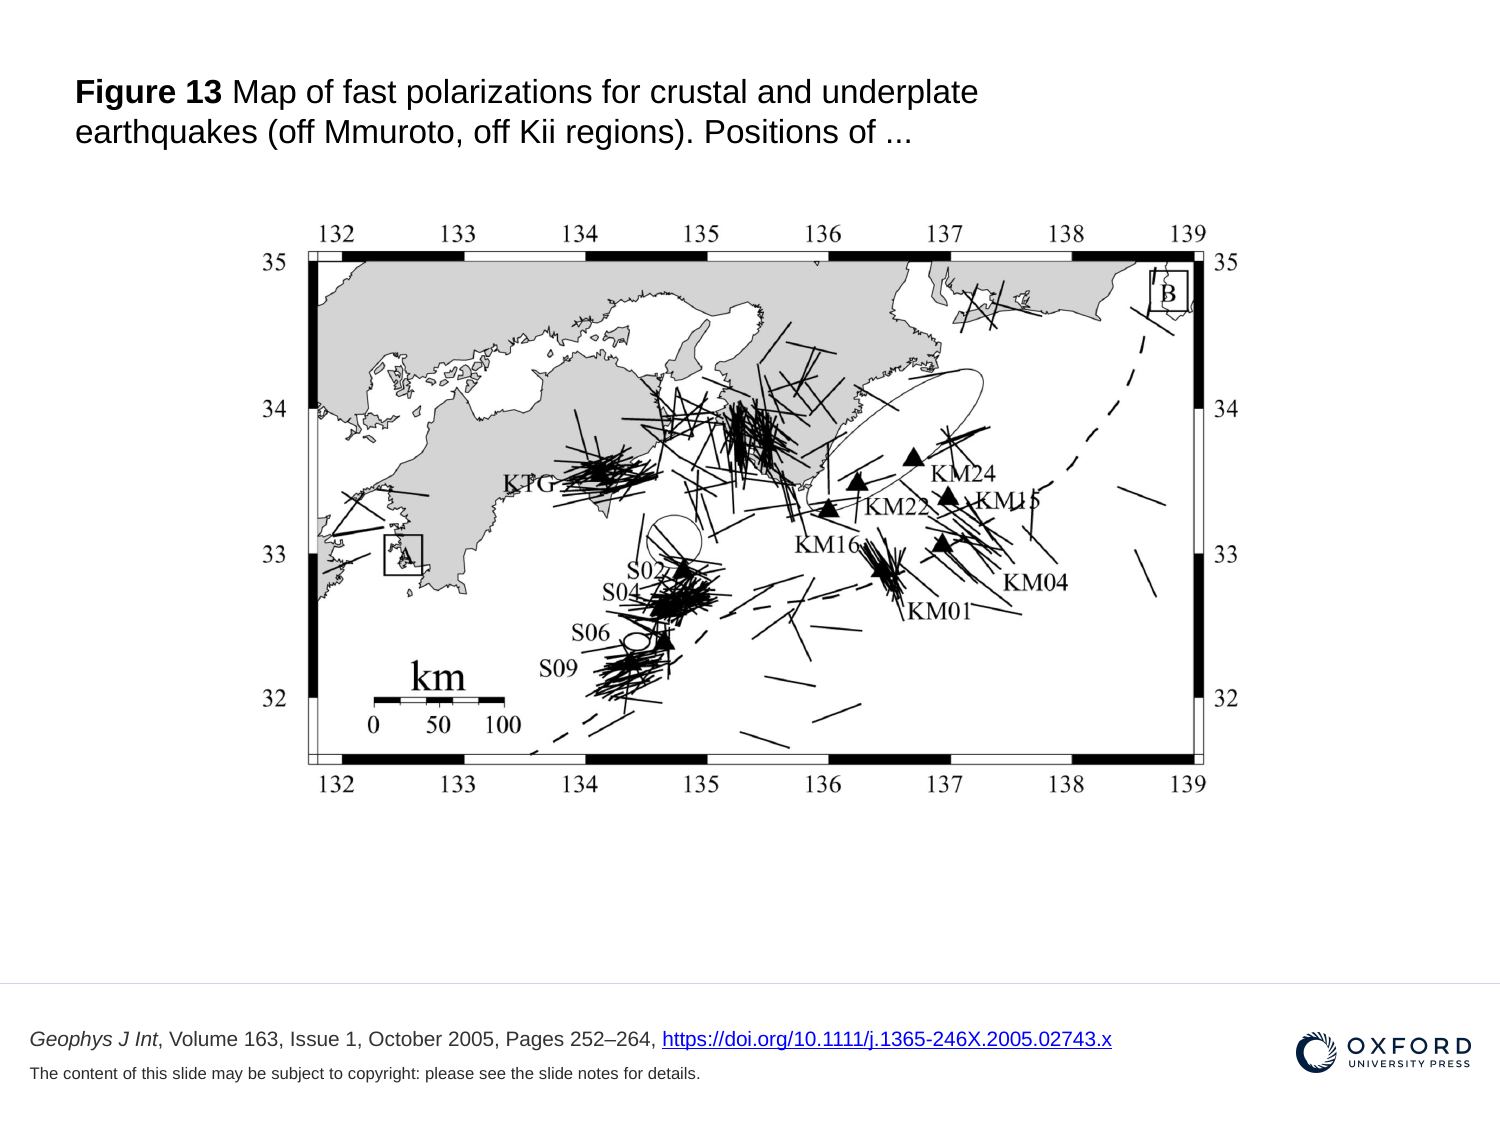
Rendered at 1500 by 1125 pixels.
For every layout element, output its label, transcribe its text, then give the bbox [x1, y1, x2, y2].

picture [262, 224, 1238, 793]
footer Geophys J Int, Volume 163, Issue 1, October 2005, Pages 252–264, https://doi.org/10.1111/j.1365-246X.2005.02743.x The content of this slide may be subject to copyright: please see the slide notes for details. [0, 983, 1260, 1125]
picture [1296, 1032, 1471, 1073]
title Figure 13 Map of fast polarizations for crustal and underplate earthquakes (off Mmuroto, off Kii regions). Positions of ... [75, 69, 1078, 171]
